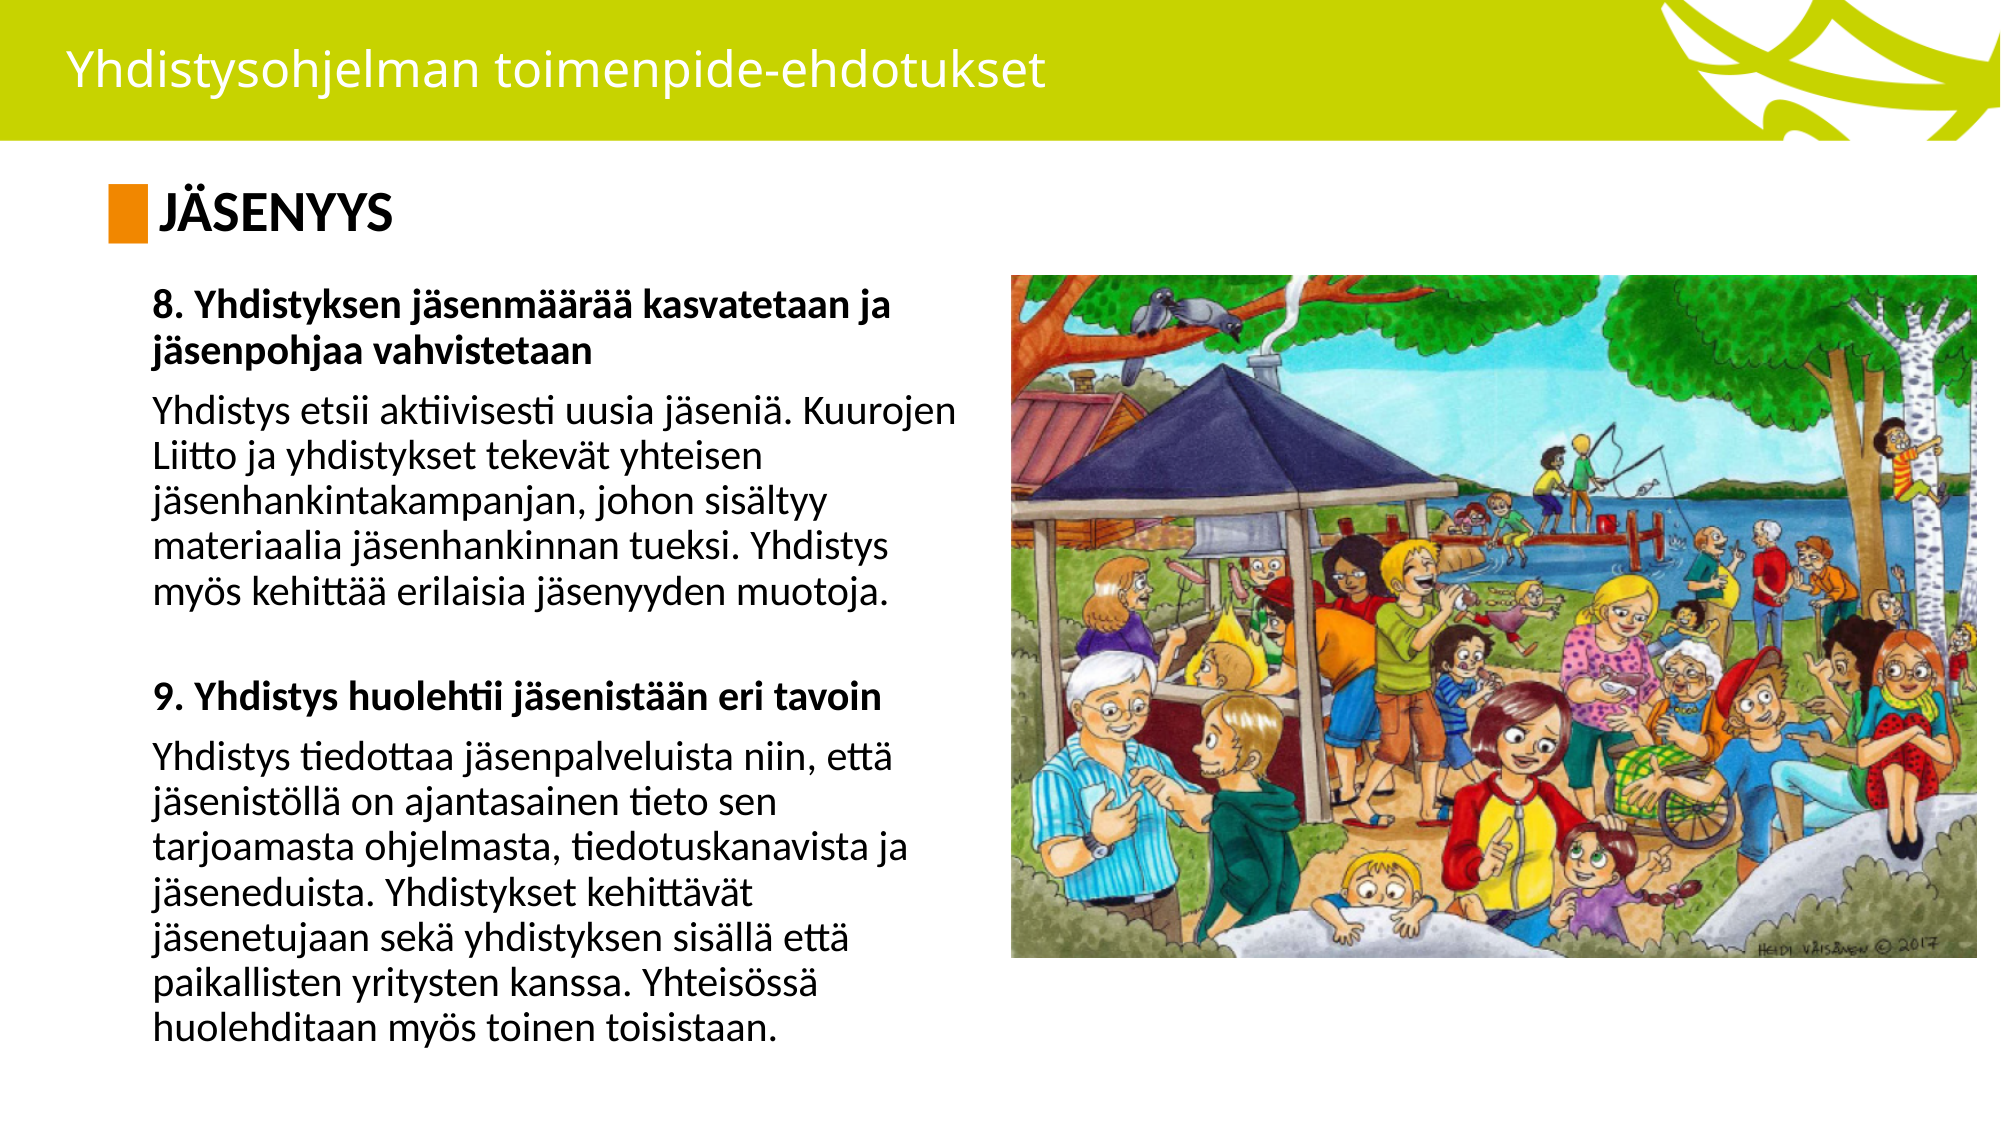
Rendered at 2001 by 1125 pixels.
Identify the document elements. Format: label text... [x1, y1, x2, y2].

list 8. Yhdistyksen jäsenmäärää kasvatetaan ja jäsenpohjaa vahvistetaan Yhdistys etsii aktiivisesti uusia jäseniä. Kuurojen Liitto ja yhdistykset tekevät yhteisen jäsenhankintakampanjan, johon sisältyy materiaalia jäsenhankinnan tueksi. Yhdistys myös kehittää erilaisia jäsenyyden muotoja. 9. Yhdistys huolehtii jäsenistään eri tavoin Yhdistys tiedottaa jäsenpalveluista niin, että jäsenistöllä on ajantasainen tieto sen tarjoamasta ohjelmasta, tiedotuskanavista ja jäseneduista. Yhdistykset kehittävät jäsenetujaan sekä yhdistyksen sisällä että paikallisten yritysten kanssa. Yhteisössä huolehditaan myös toinen toisistaan. [137, 275, 988, 1077]
title Yhdistysohjelman toimenpide-ehdotukset [51, 0, 1760, 143]
text_box █ JÄSENYYS [95, 166, 816, 251]
picture [0, 0, 2001, 1125]
